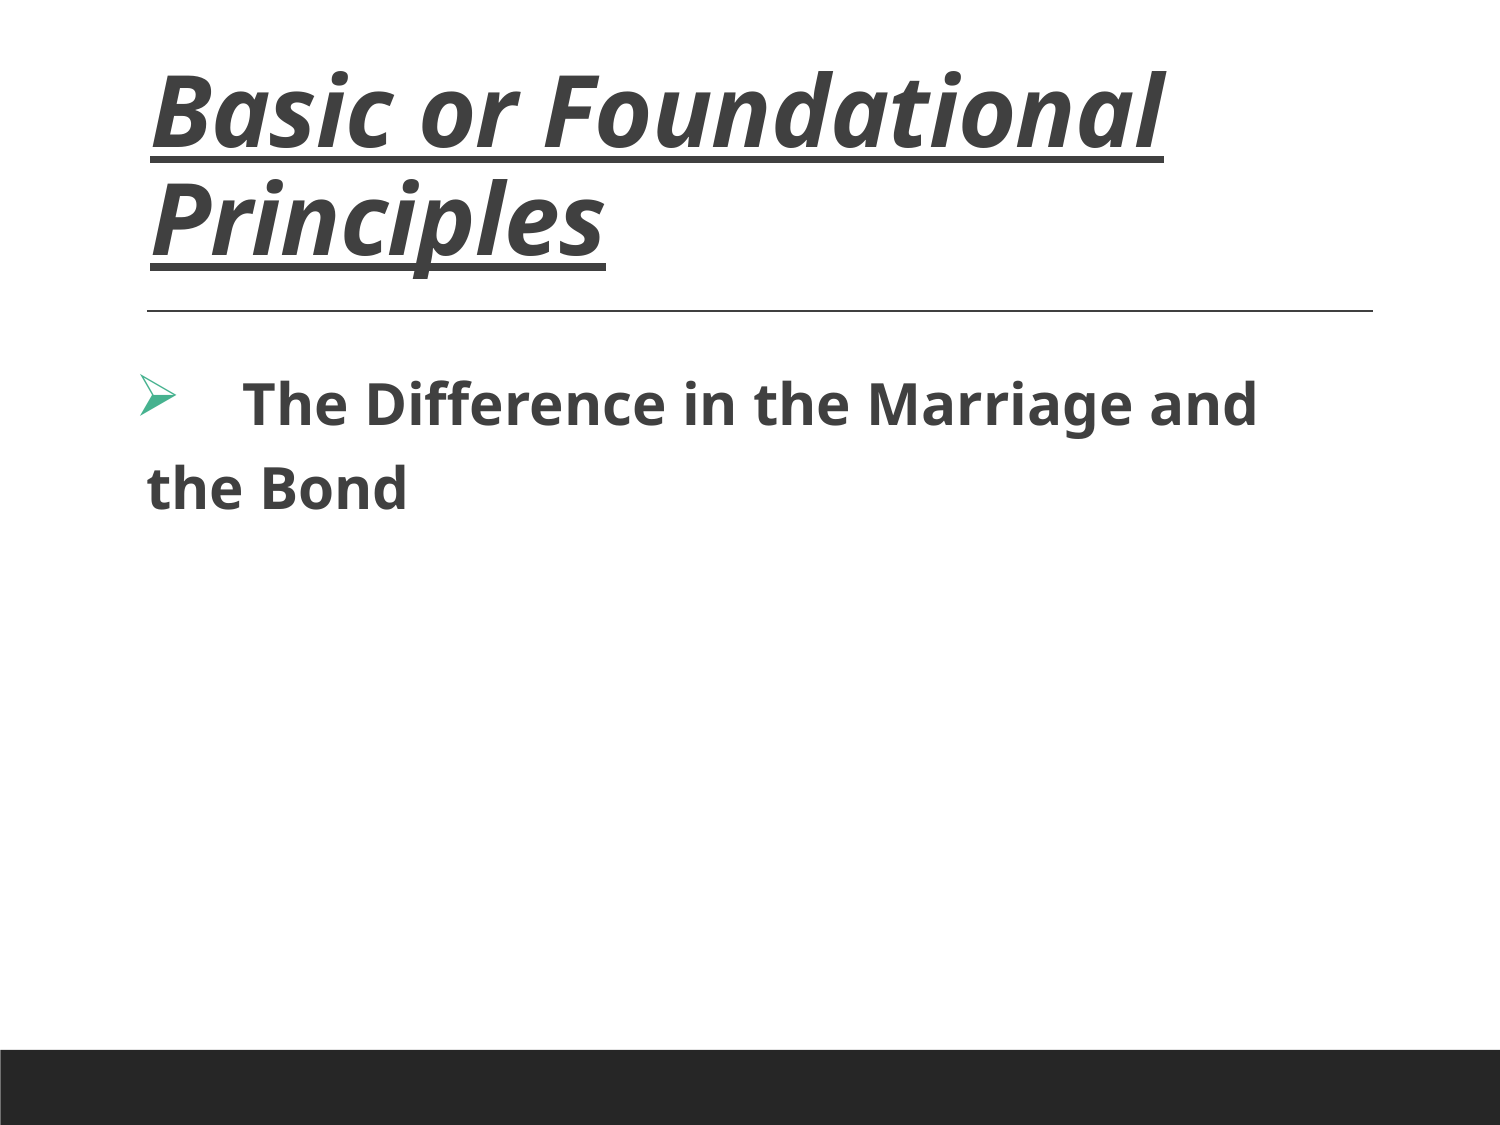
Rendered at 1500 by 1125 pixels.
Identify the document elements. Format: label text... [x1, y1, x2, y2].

title Basic or Foundational Principles [135, 47, 1373, 285]
list The Difference in the Marriage and the Bond [135, 345, 1373, 963]
